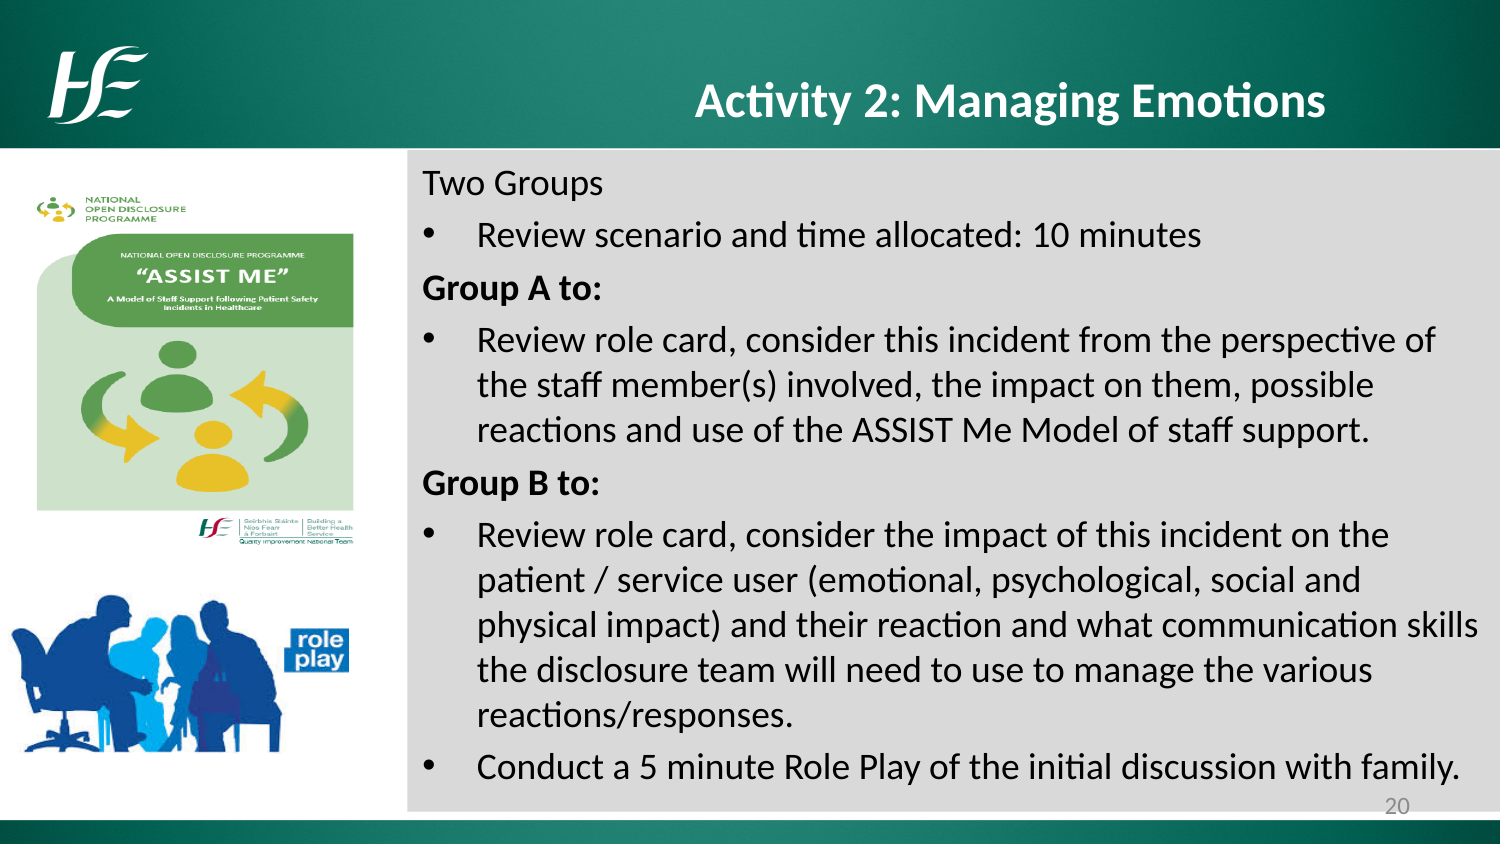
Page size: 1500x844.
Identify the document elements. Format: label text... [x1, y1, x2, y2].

title Activity 2: Managing Emotions [596, 33, 1425, 150]
picture [0, 0, 1500, 844]
slide_number 20 [1074, 782, 1425, 827]
list Two Groups Review scenario and time allocated: 10 minutes Group A to: Review role card, consider this incident from the perspective of the staff member(s) involved, the impact on them, possible reactions and use of the ASSIST Me Model of staff support. Group B to: Review role card, consider the impact of this incident on the patient / service user (emotional, psychological, social and physical impact) and their reaction and what communication skills the disclosure team will need to use to manage the various reactions/responses. Conduct a 5 minute Role Play of the initial discussion with family. [407, 150, 1500, 812]
